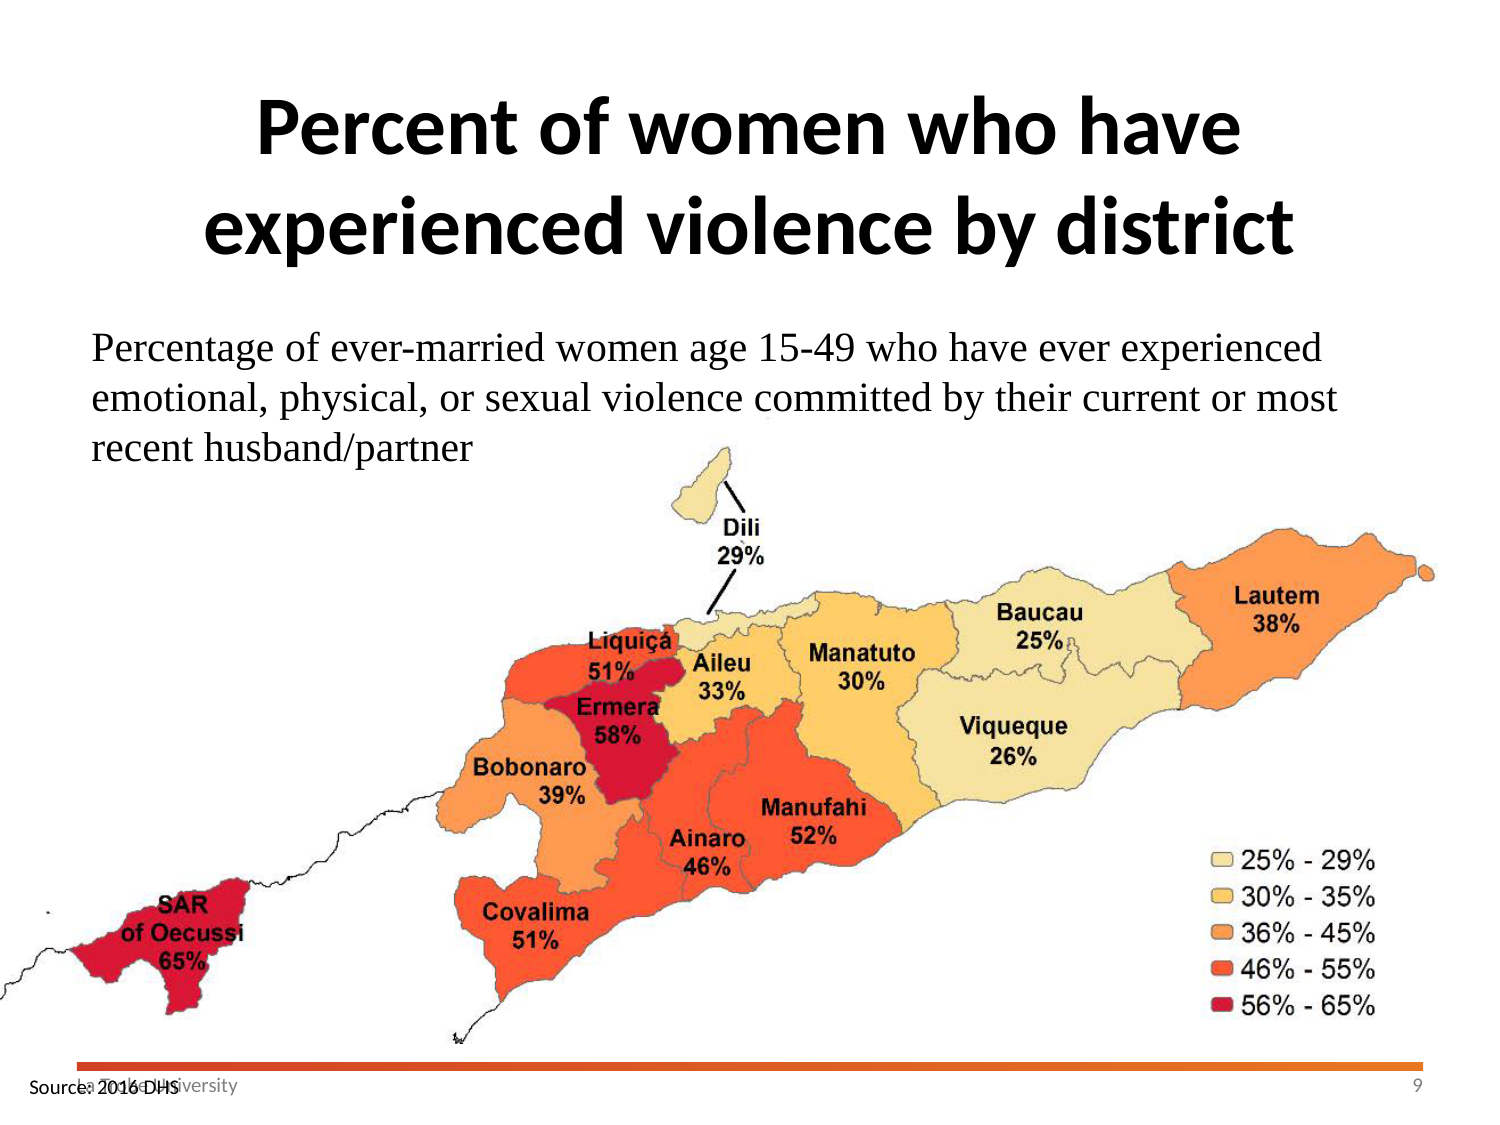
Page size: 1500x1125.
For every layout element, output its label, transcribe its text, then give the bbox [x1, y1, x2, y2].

picture [0, 417, 1500, 1044]
title Percent of women who have experienced violence by district [76, 70, 1424, 263]
text_box Percentage of ever-married women age 15-49 who have ever experienced emotional, physical, or sexual violence committed by their current or most recent husband/partner [76, 312, 1450, 416]
text_box Source: 2016 DHS [14, 1066, 385, 1106]
